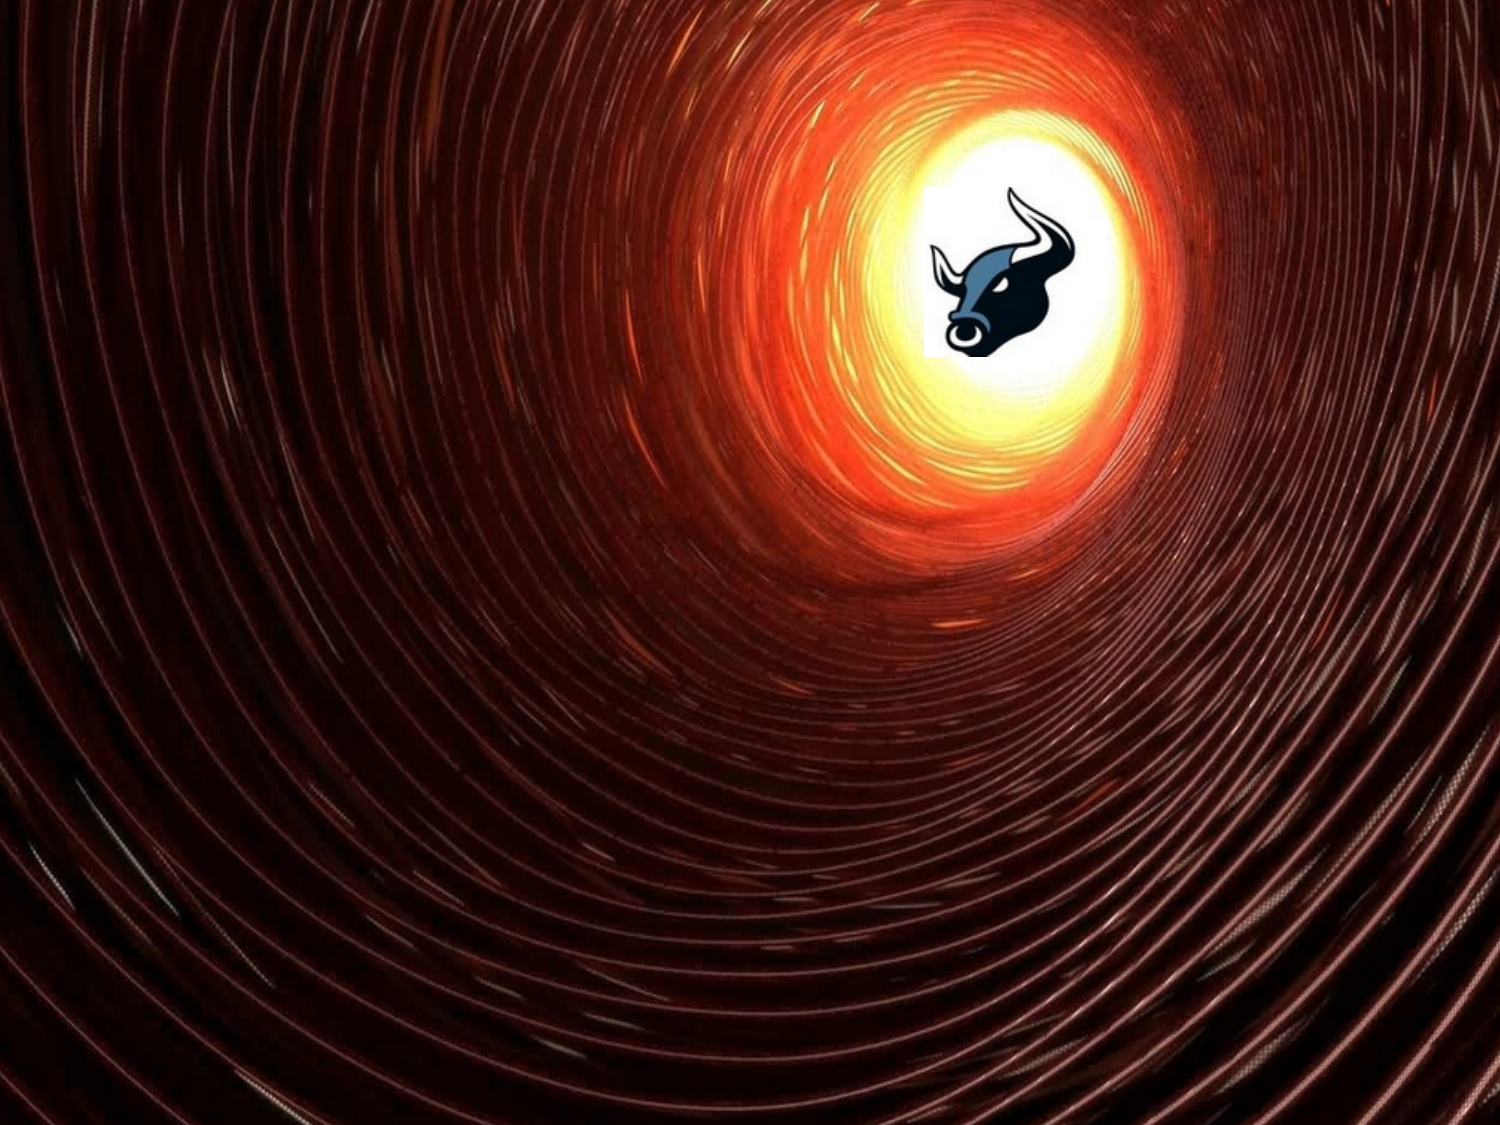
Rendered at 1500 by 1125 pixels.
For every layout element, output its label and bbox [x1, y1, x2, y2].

list [0, 0, 1500, 1125]
picture [924, 187, 1084, 357]
